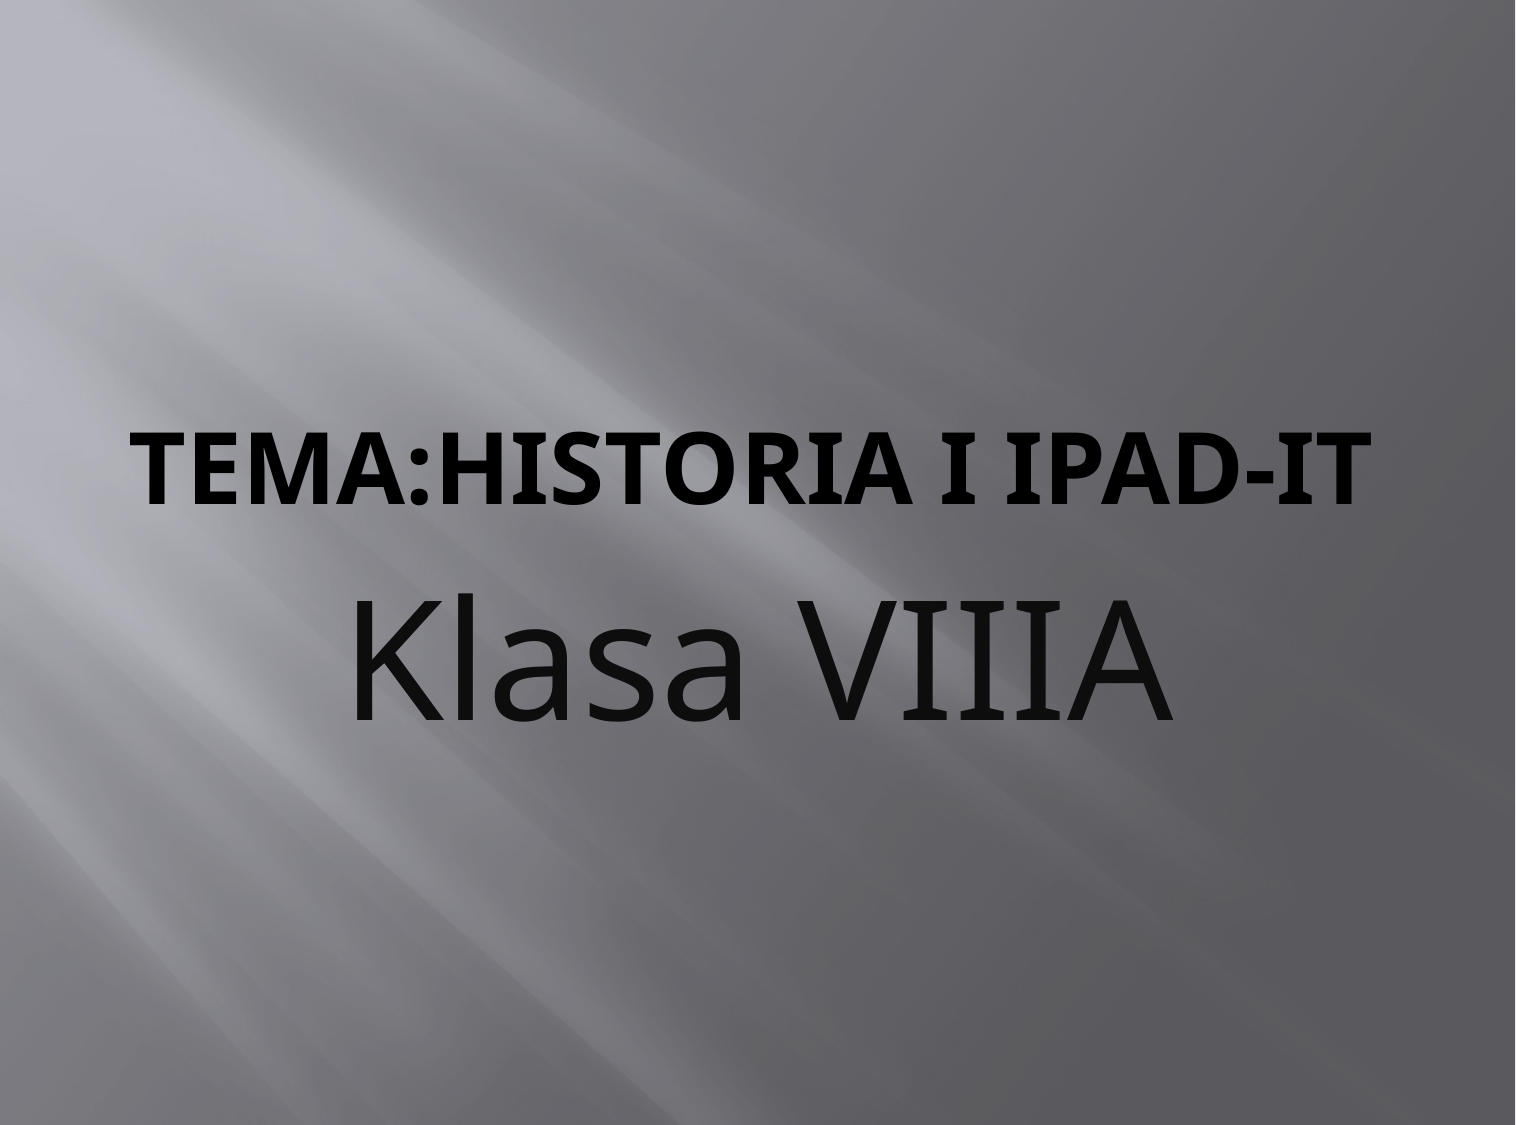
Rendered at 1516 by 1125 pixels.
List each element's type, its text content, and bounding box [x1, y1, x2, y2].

subtitle Klasa VIIIA [227, 546, 1288, 834]
title Tema:Historia I ipad-it [69, 224, 1434, 525]
